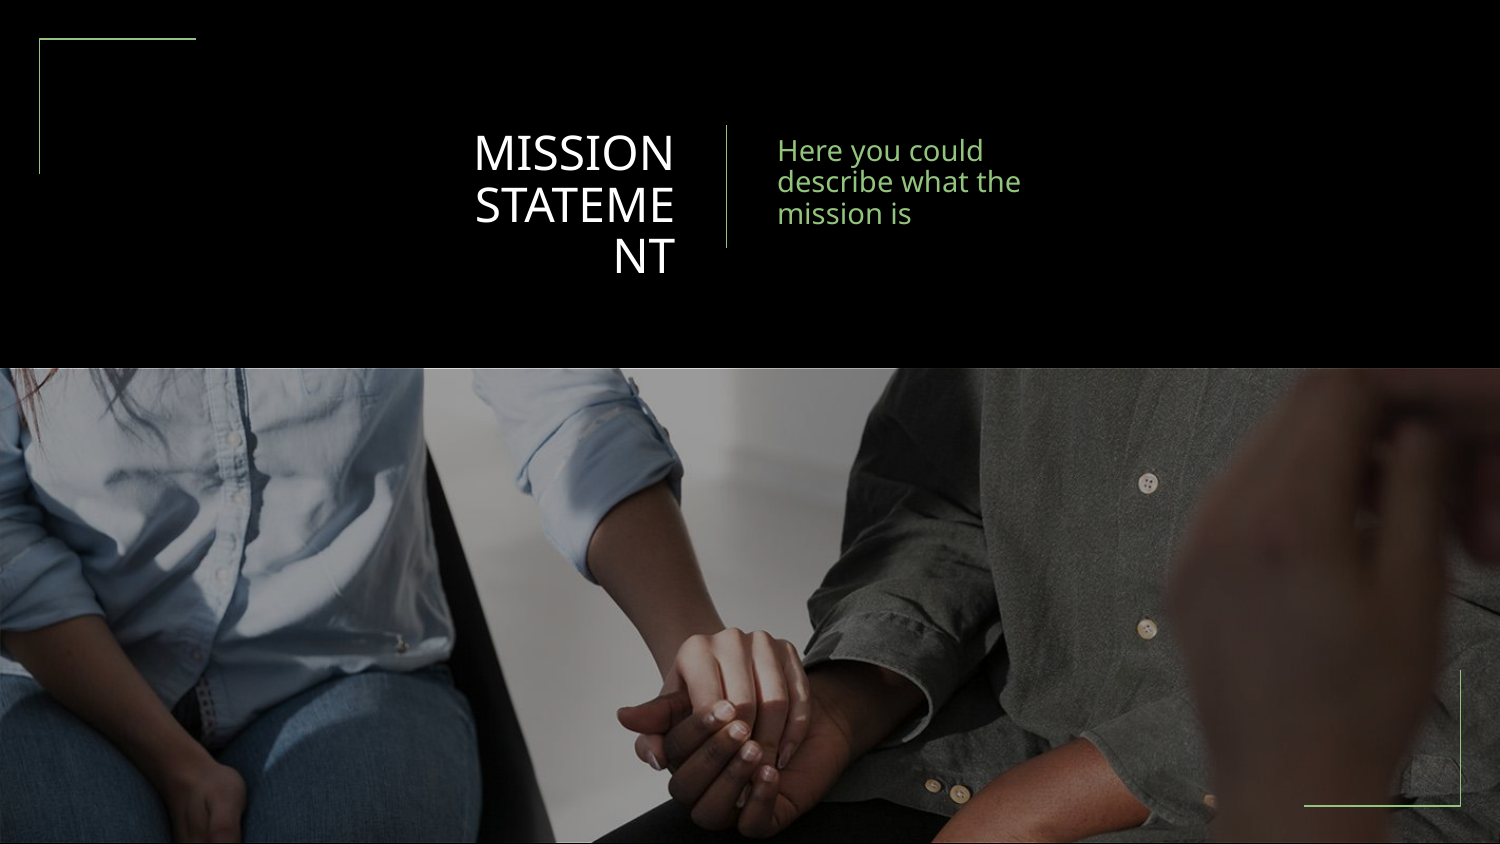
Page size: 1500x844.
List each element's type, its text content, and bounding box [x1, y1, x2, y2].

picture [0, 368, 1500, 843]
subtitle Here you could describe what the mission is [762, 121, 1075, 267]
title MISSION STATEMENT [426, 114, 691, 260]
